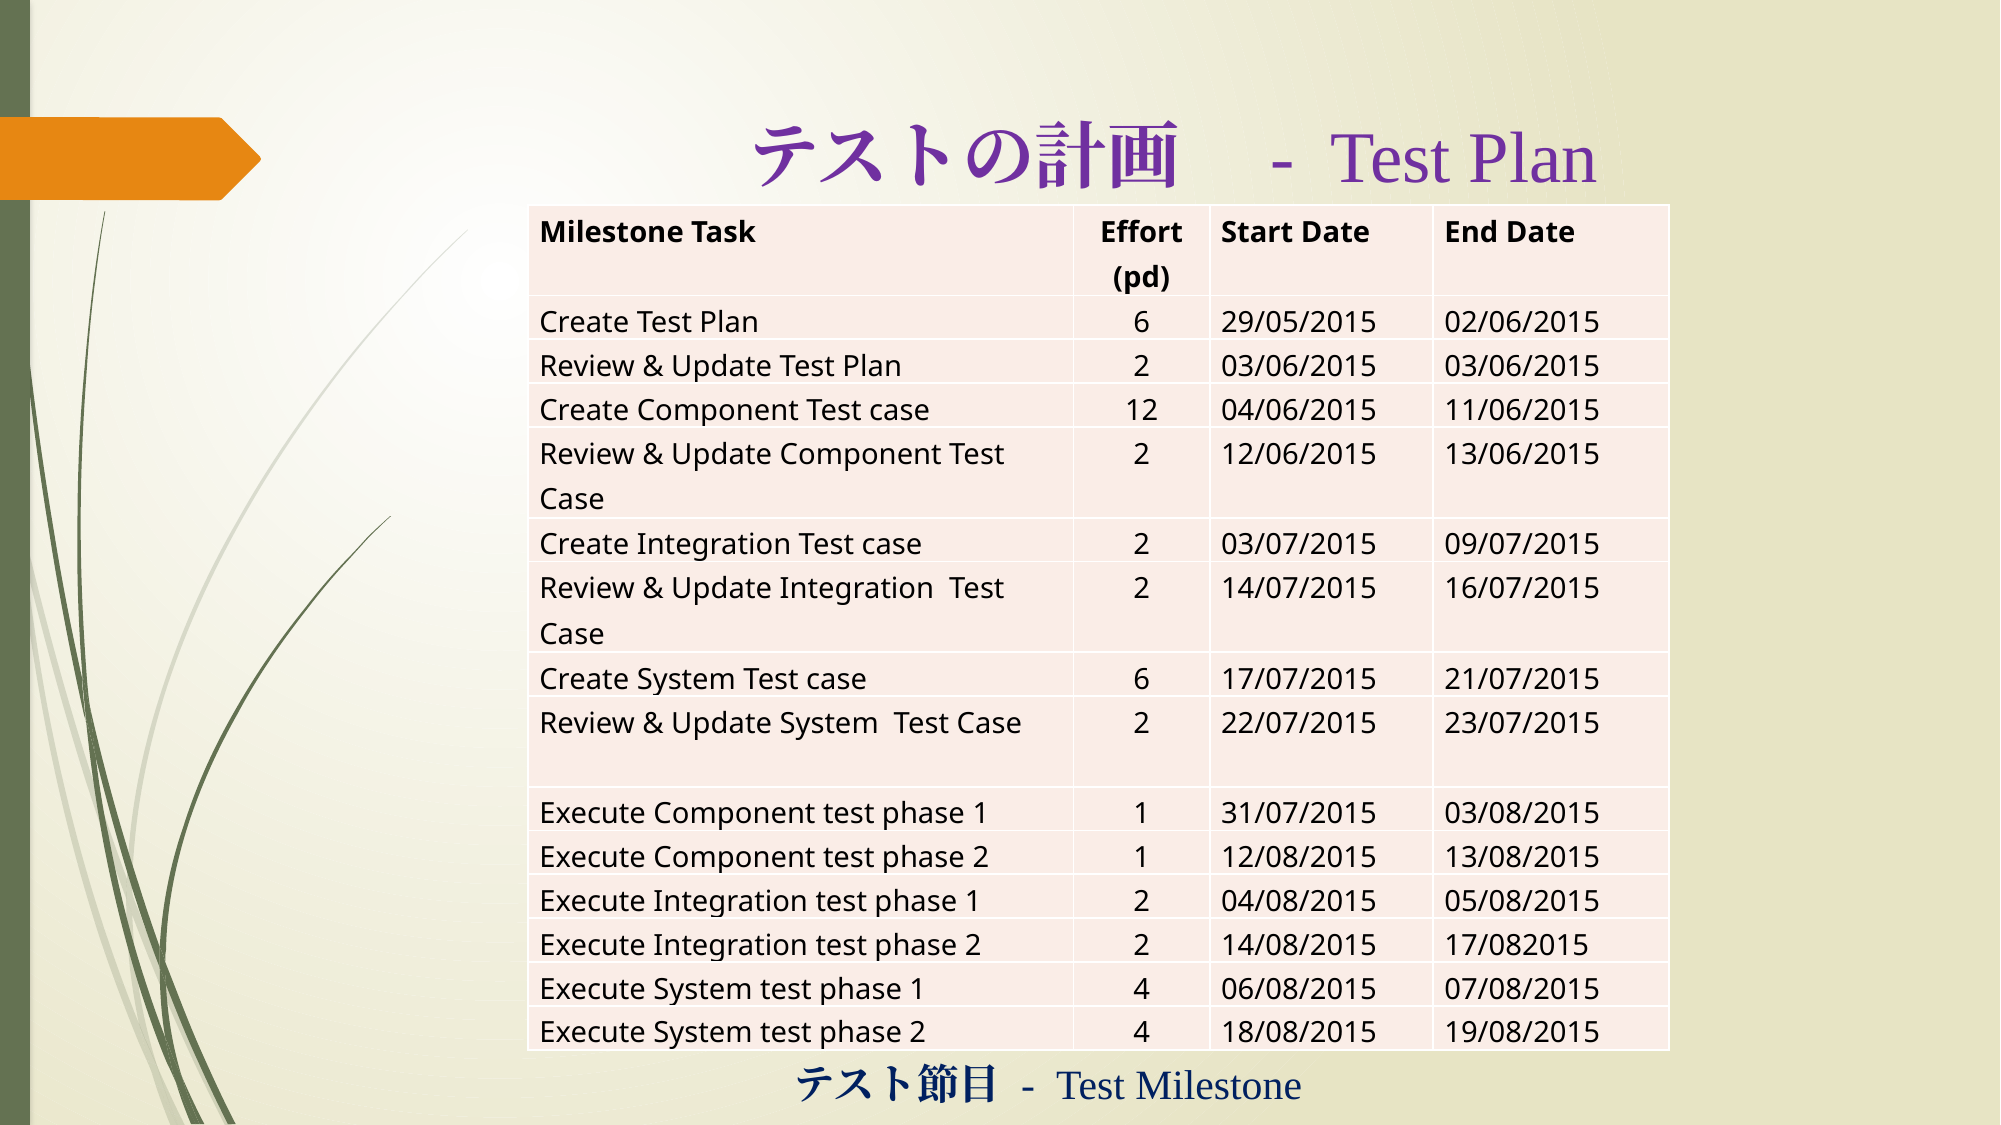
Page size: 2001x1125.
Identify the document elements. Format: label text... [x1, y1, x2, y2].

table_cell 17/07/2015 [1211, 653, 1432, 695]
table_cell Create Component Test case [529, 384, 1073, 426]
table_cell 03/08/2015 [1434, 788, 1668, 830]
table_cell 04/08/2015 [1211, 875, 1432, 917]
table_cell 2 [1074, 340, 1209, 382]
table_cell 19/08/2015 [1434, 1007, 1668, 1049]
table_cell Execute Component test phase 1 [529, 788, 1073, 830]
table_cell 21/07/2015 [1434, 653, 1668, 695]
table_cell Review & Update Integration Test Case [529, 562, 1073, 651]
table_cell 14/07/2015 [1211, 562, 1432, 651]
table_cell Execute System test phase 1 [529, 963, 1073, 1005]
table_cell 23/07/2015 [1434, 697, 1668, 786]
table_cell 12 [1074, 384, 1209, 426]
table_cell 6 [1074, 296, 1209, 338]
table_cell 2 [1074, 562, 1209, 651]
table_cell 2 [1074, 697, 1209, 786]
table_cell Create Integration Test case [529, 519, 1073, 561]
table_header Start Date [1211, 206, 1432, 295]
table_cell Execute System test phase 2 [529, 1007, 1073, 1049]
table_cell 06/08/2015 [1211, 963, 1432, 1005]
table_cell 16/07/2015 [1434, 562, 1668, 651]
table_header Milestone Task [529, 206, 1073, 295]
table_cell 18/08/2015 [1211, 1007, 1432, 1049]
table_cell Execute Integration test phase 1 [529, 875, 1073, 917]
table_cell Create Test Plan [529, 296, 1073, 338]
text_box テスト節目 - Test Milestone [778, 1051, 1318, 1115]
table_cell 1 [1074, 831, 1209, 873]
table_cell 13/08/2015 [1434, 831, 1668, 873]
table_cell 2 [1074, 875, 1209, 917]
table_cell Review & Update Component Test Case [529, 428, 1073, 517]
table_cell 4 [1074, 1007, 1209, 1049]
table_cell 2 [1074, 428, 1209, 517]
table_cell 12/06/2015 [1211, 428, 1432, 517]
table_cell 1 [1074, 788, 1209, 830]
table_cell Execute Component test phase 2 [529, 831, 1073, 873]
table_cell 09/07/2015 [1434, 519, 1668, 561]
table_cell 02/06/2015 [1434, 296, 1668, 338]
table_cell 12/08/2015 [1211, 831, 1432, 873]
table_cell 31/07/2015 [1211, 788, 1432, 830]
table_cell 2 [1074, 919, 1209, 961]
table_cell 13/06/2015 [1434, 428, 1668, 517]
table_cell Execute Integration test phase 2 [529, 919, 1073, 961]
table_cell 22/07/2015 [1211, 697, 1432, 786]
table_header End Date [1434, 206, 1668, 295]
table_cell 05/08/2015 [1434, 875, 1668, 917]
title テストの計画 - Test Plan [425, 102, 1888, 205]
table_cell 03/06/2015 [1211, 340, 1432, 382]
table_cell Review & Update System Test Case [529, 697, 1073, 786]
table_cell 6 [1074, 653, 1209, 695]
table_cell 2 [1074, 519, 1209, 561]
table_cell Create System Test case [529, 653, 1073, 695]
table_cell 14/08/2015 [1211, 919, 1432, 961]
table_cell 03/06/2015 [1434, 340, 1668, 382]
table_cell 4 [1074, 963, 1209, 1005]
table_cell 17/082015 [1434, 919, 1668, 961]
table_header Effort (pd) [1074, 206, 1209, 295]
table_cell 29/05/2015 [1211, 296, 1432, 338]
table_cell 11/06/2015 [1434, 384, 1668, 426]
table_cell 04/06/2015 [1211, 384, 1432, 426]
table_cell 03/07/2015 [1211, 519, 1432, 561]
table_cell 07/08/2015 [1434, 963, 1668, 1005]
table_cell Review & Update Test Plan [529, 340, 1073, 382]
